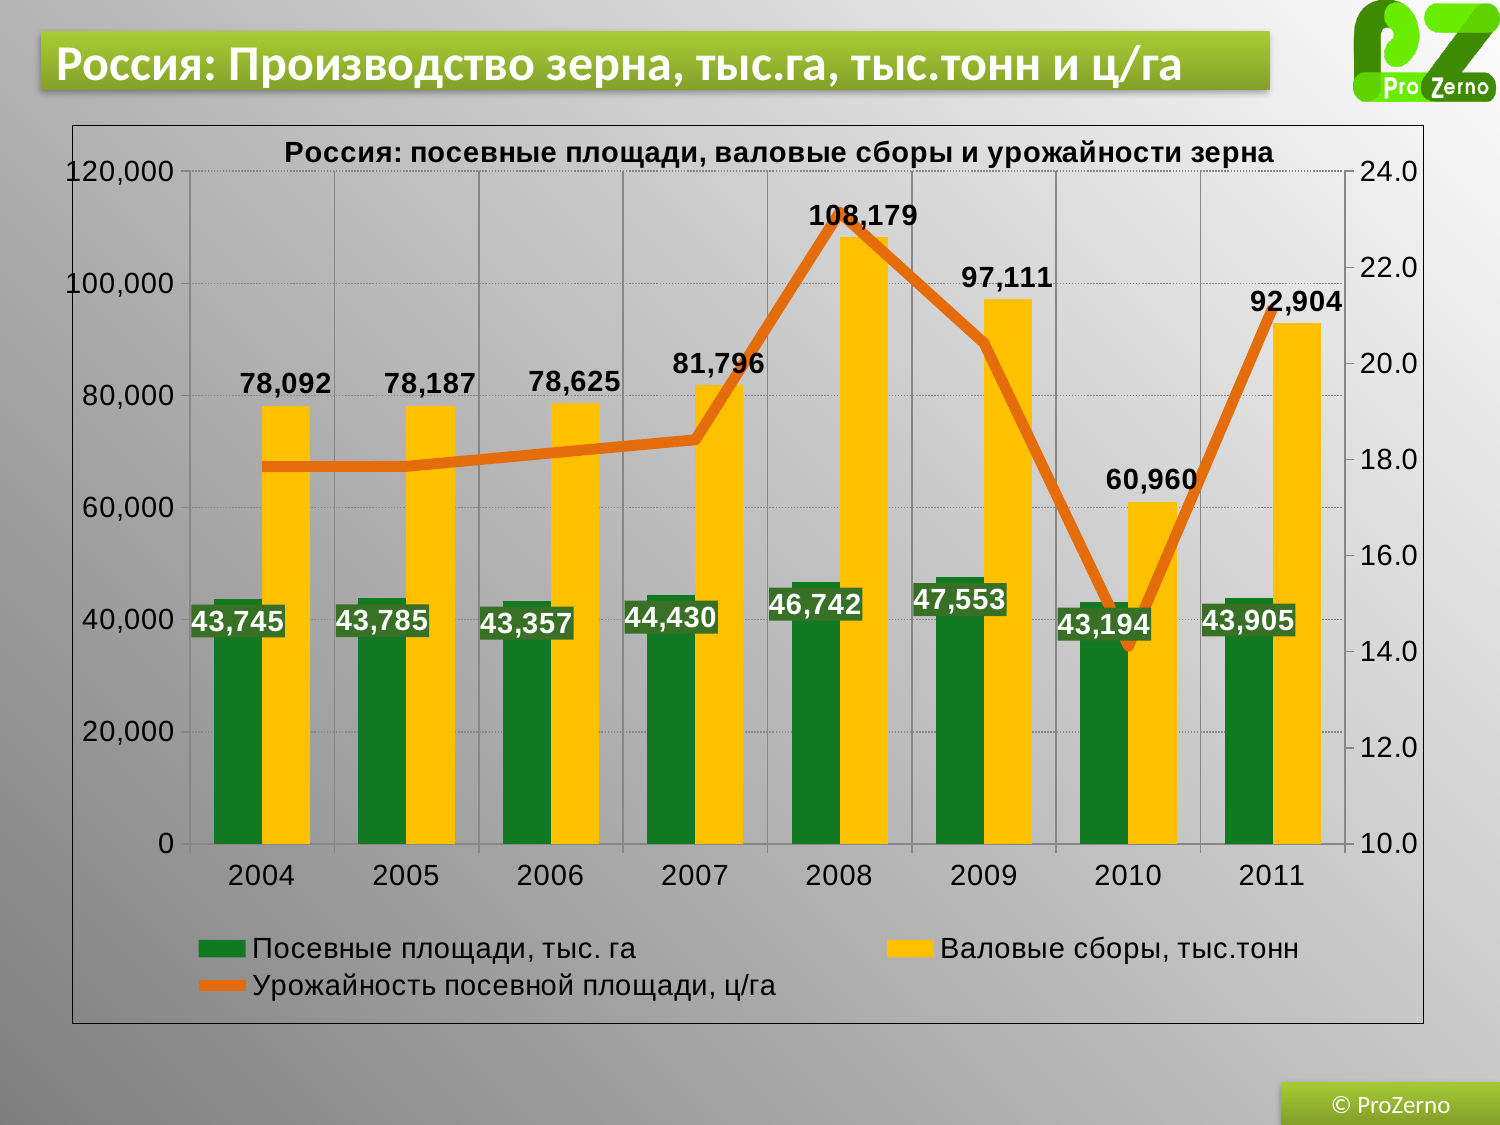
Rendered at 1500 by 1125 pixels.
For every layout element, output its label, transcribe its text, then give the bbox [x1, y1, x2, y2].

picture [1352, 0, 1500, 102]
text_box © ProZerno [1281, 1082, 1500, 1125]
title Россия: Производство зерна, тыс.га, тыс.тонн и ц/га [40, 30, 1270, 91]
chart [64, 125, 1424, 1024]
